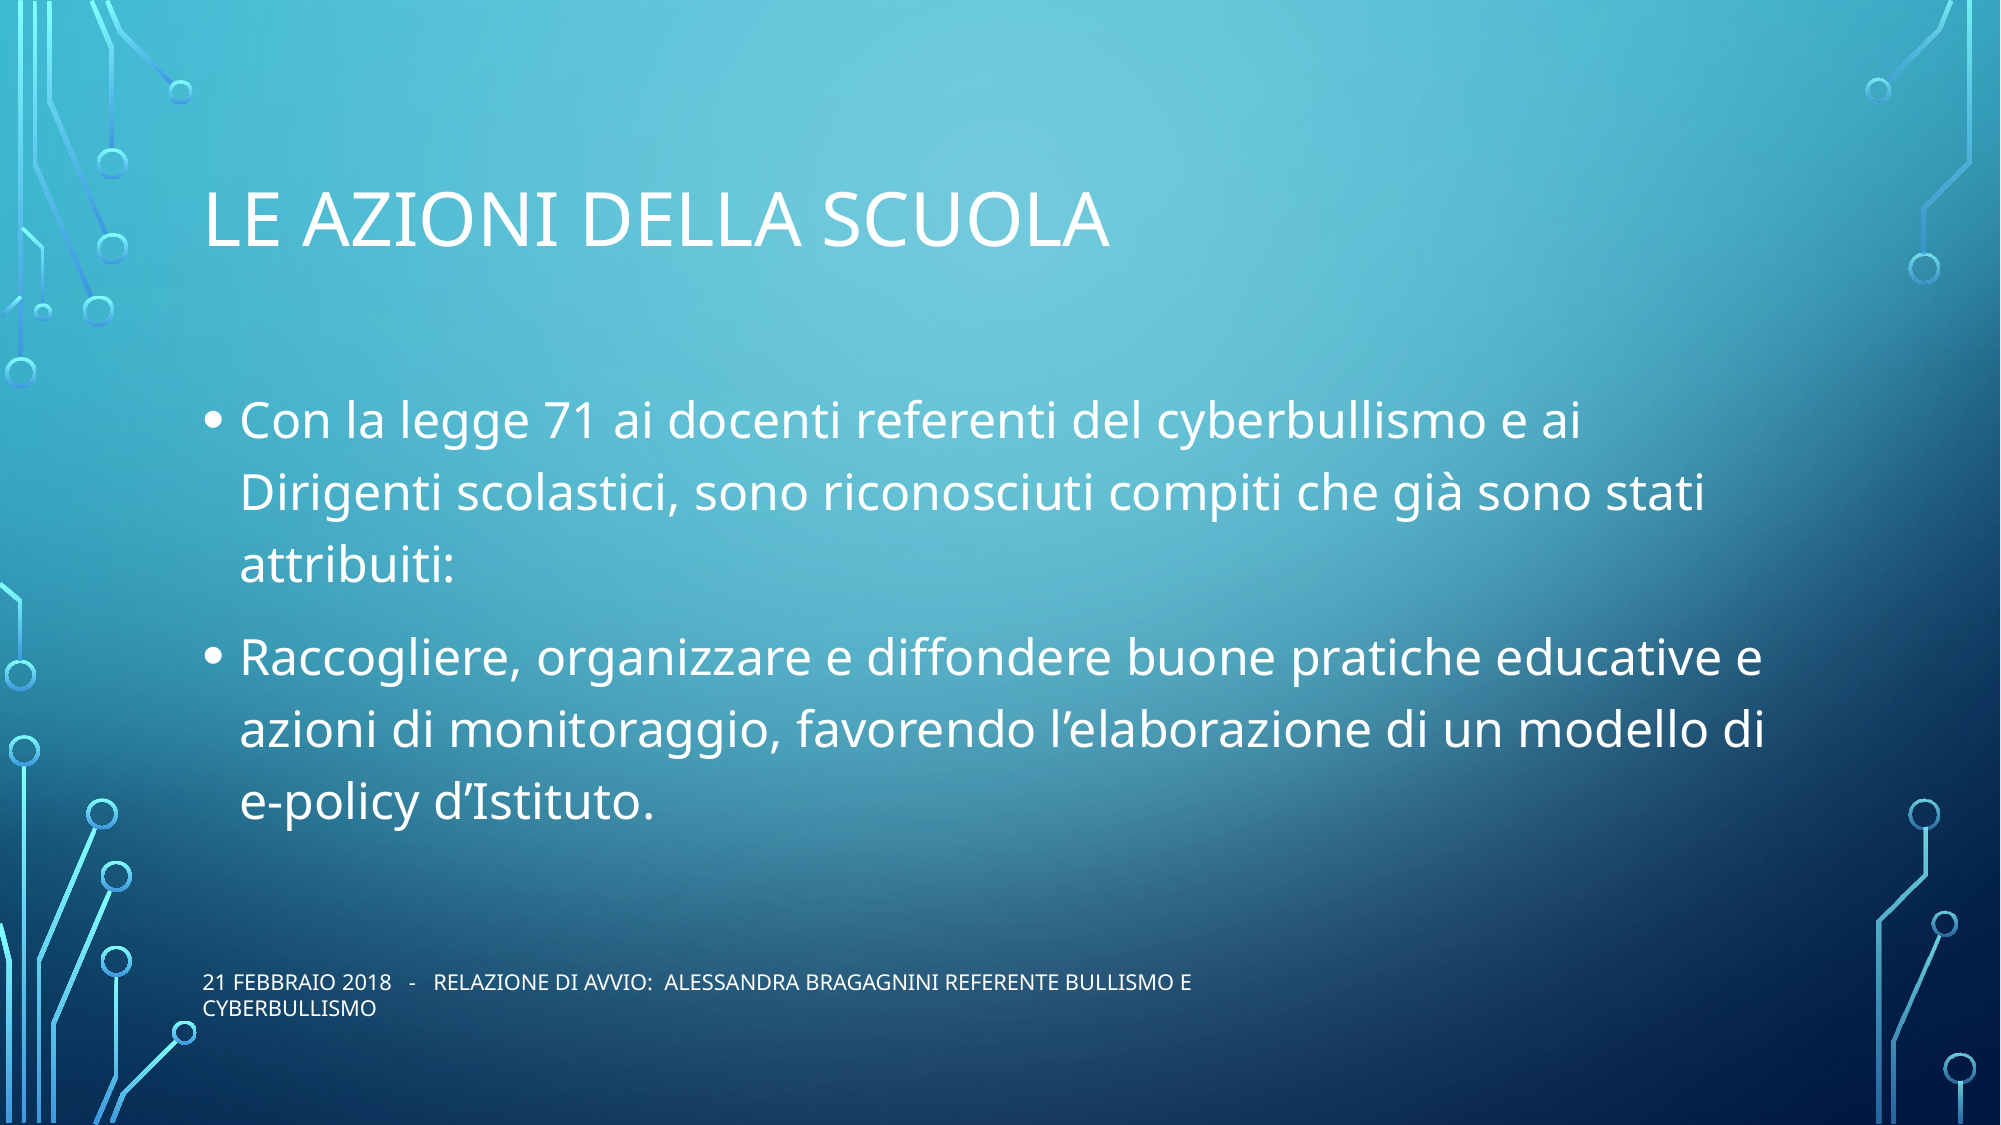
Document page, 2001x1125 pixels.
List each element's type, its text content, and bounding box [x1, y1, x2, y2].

title Le AZIONI DELLA SCUOLA [187, 101, 1813, 344]
footer 21 febbraio 2018 - Relazione di avvio: Alessandra Bragagnini Referente bullismo e cyberbullismo [187, 965, 1380, 1025]
list Con la legge 71 ai docenti referenti del cyberbullismo e ai Dirigenti scolastici, sono riconosciuti compiti che già sono stati attribuiti: Raccogliere, organizzare e diffondere buone pratiche educative e azioni di monitoraggio, favorendo l’elaborazione di un modello di e-policy d’Istituto. [187, 369, 1813, 950]
